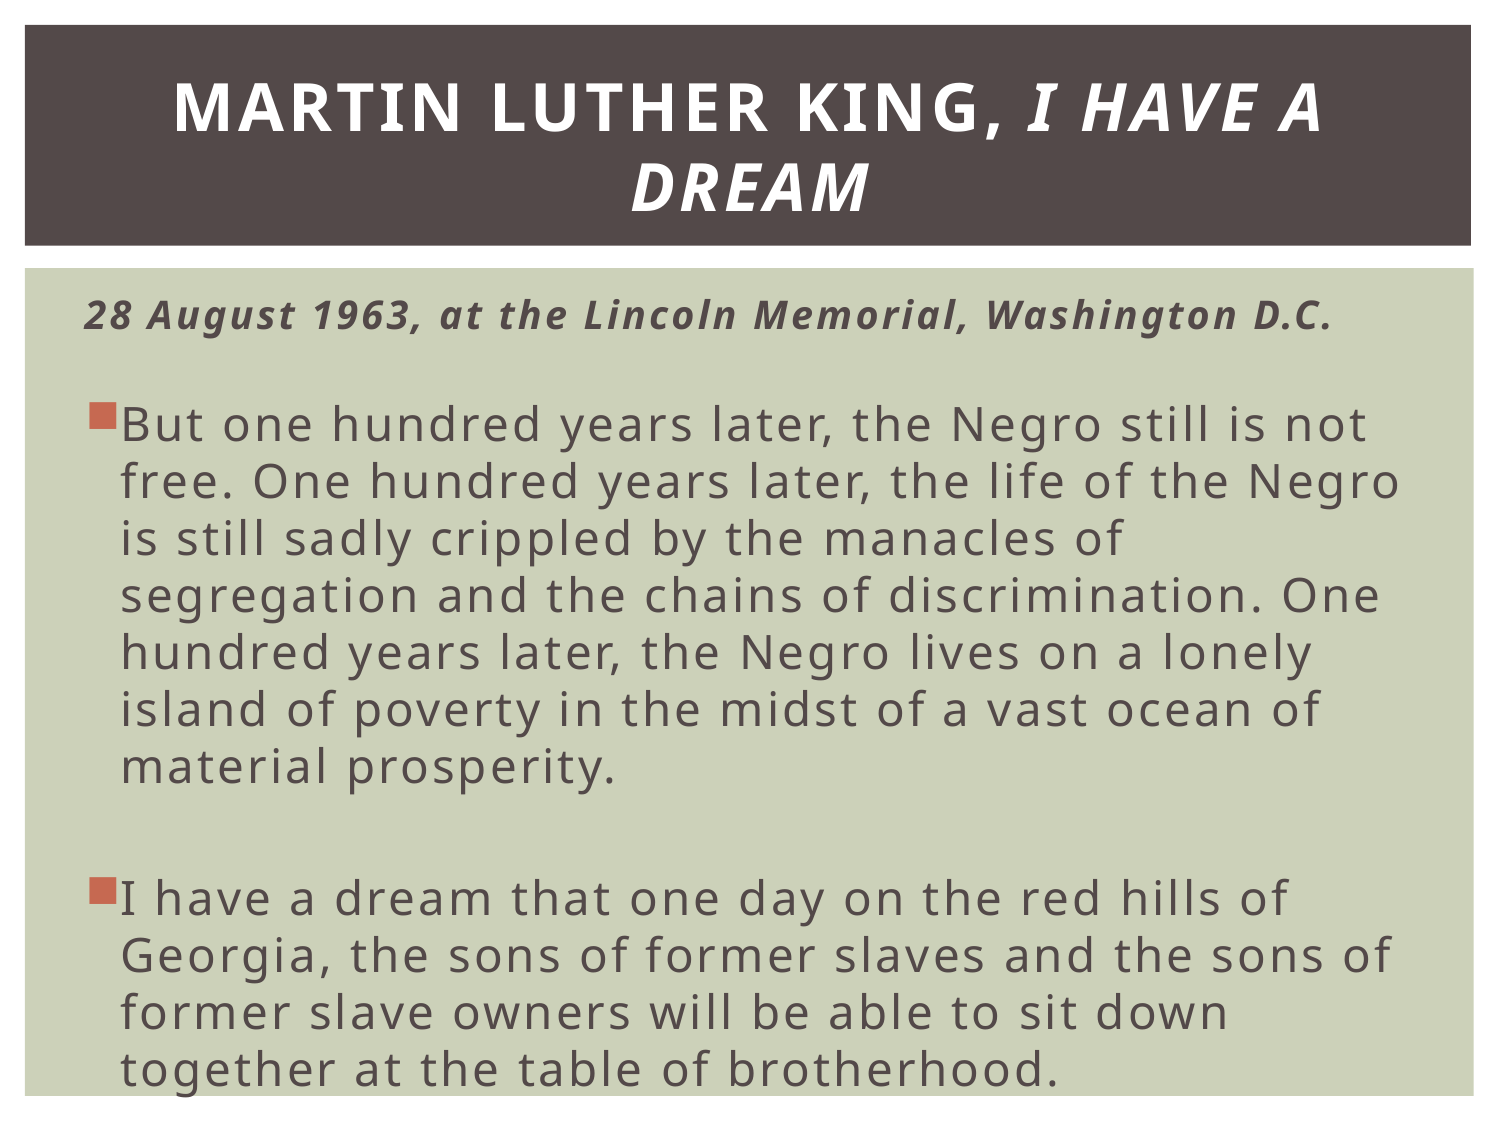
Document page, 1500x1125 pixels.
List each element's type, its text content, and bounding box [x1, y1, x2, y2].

list 28 August 1963, at the Lincoln Memorial, Washington D.C. But one hundred years later, the Negro still is not free. One hundred years later, the life of the Negro is still sadly crippled by the manacles of segregation and the chains of discrimination. One hundred years later, the Negro lives on a lonely island of poverty in the midst of a vast ocean of material prosperity. I have a dream that one day on the red hills of Georgia, the sons of former slaves and the sons of former slave owners will be able to sit down together at the table of brotherhood. [62, 281, 1442, 1106]
title Martin Luther King, I Have a Dream [62, 58, 1438, 232]
